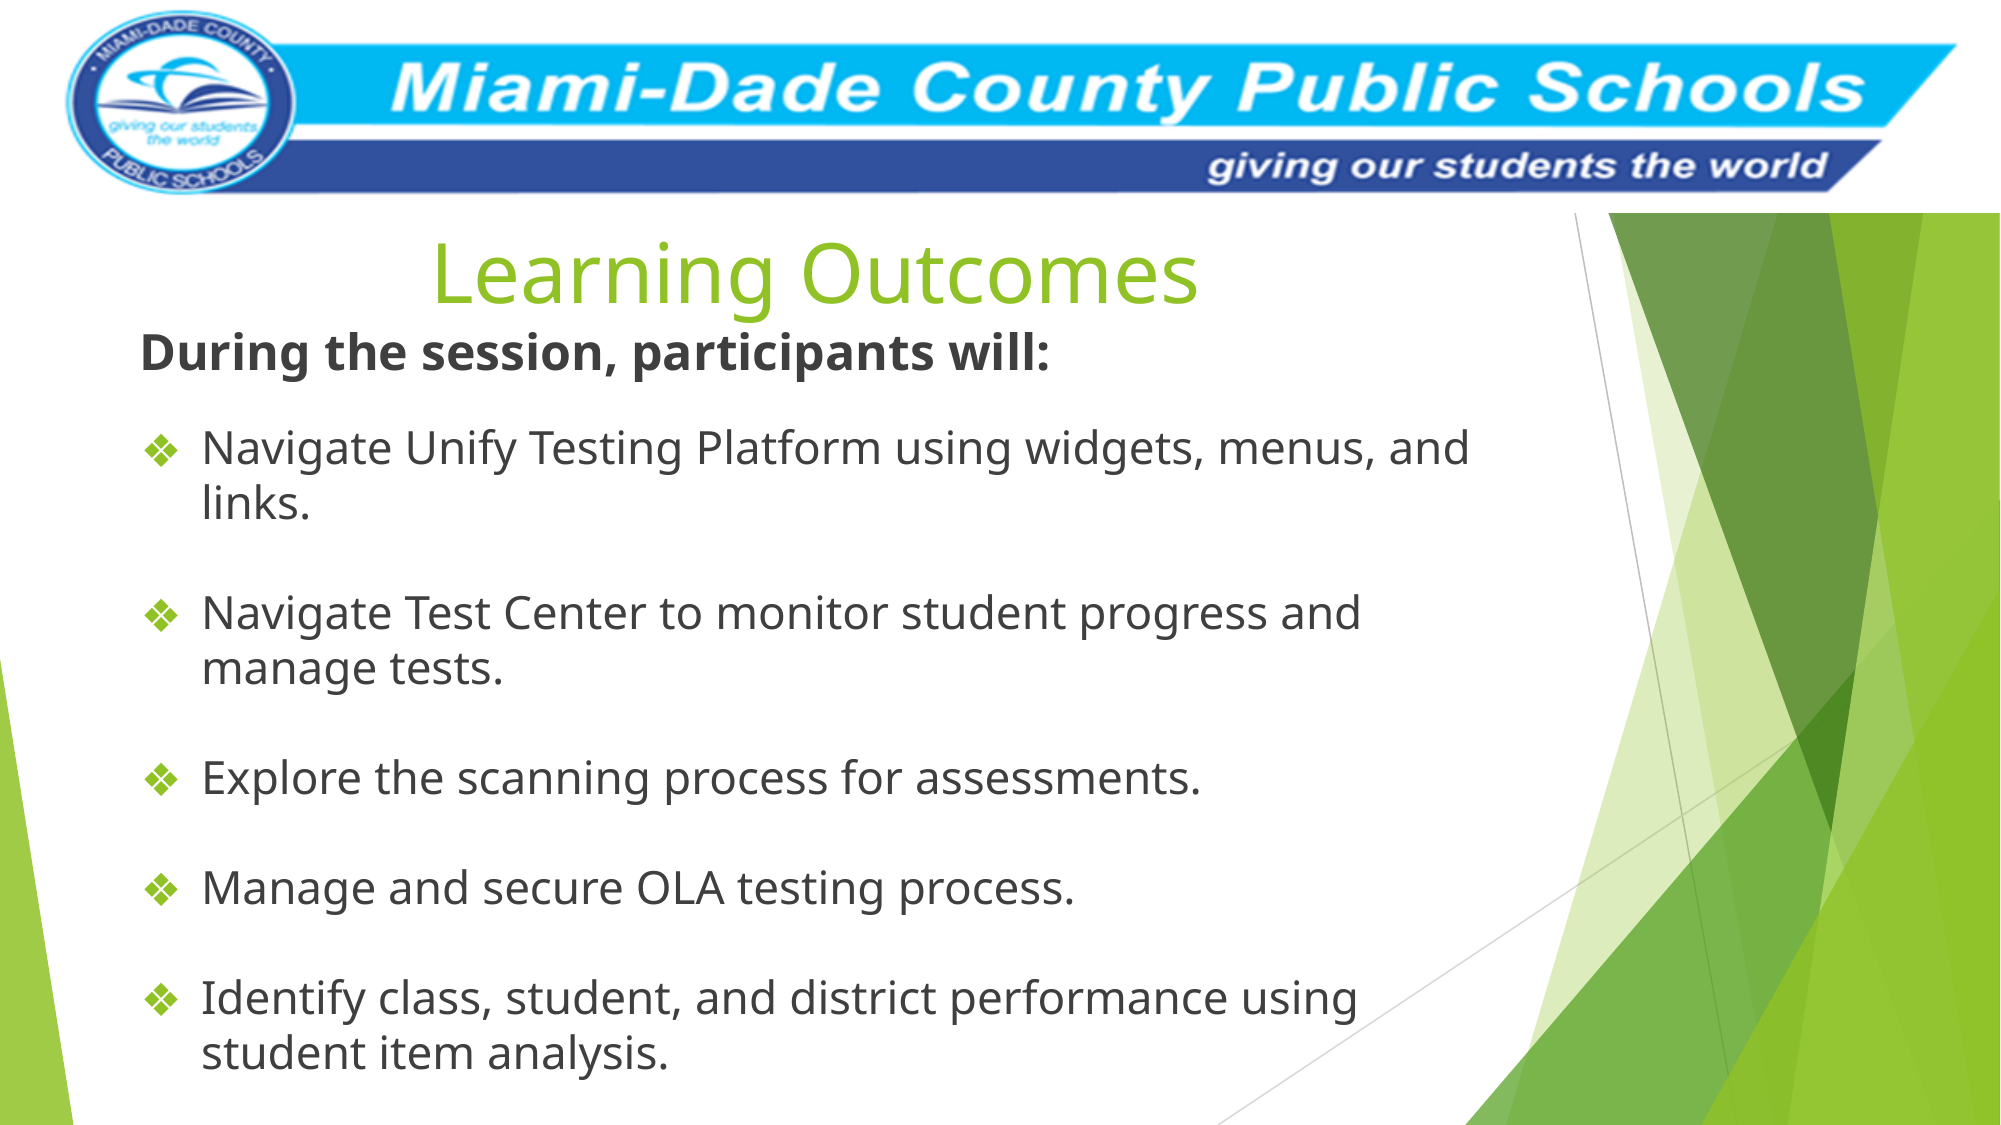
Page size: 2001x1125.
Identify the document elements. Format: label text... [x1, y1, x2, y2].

list Navigate Unify Testing Platform using widgets, menus, and links. Navigate Test Center to monitor student progress and manage tests. Explore the scanning process for assessments. Manage and secure OLA testing process. Identify class, student, and district performance using student item analysis. [111, 411, 1522, 1125]
title Learning Outcomes During the session, participants will: [111, 224, 1565, 337]
picture [0, 0, 2000, 213]
